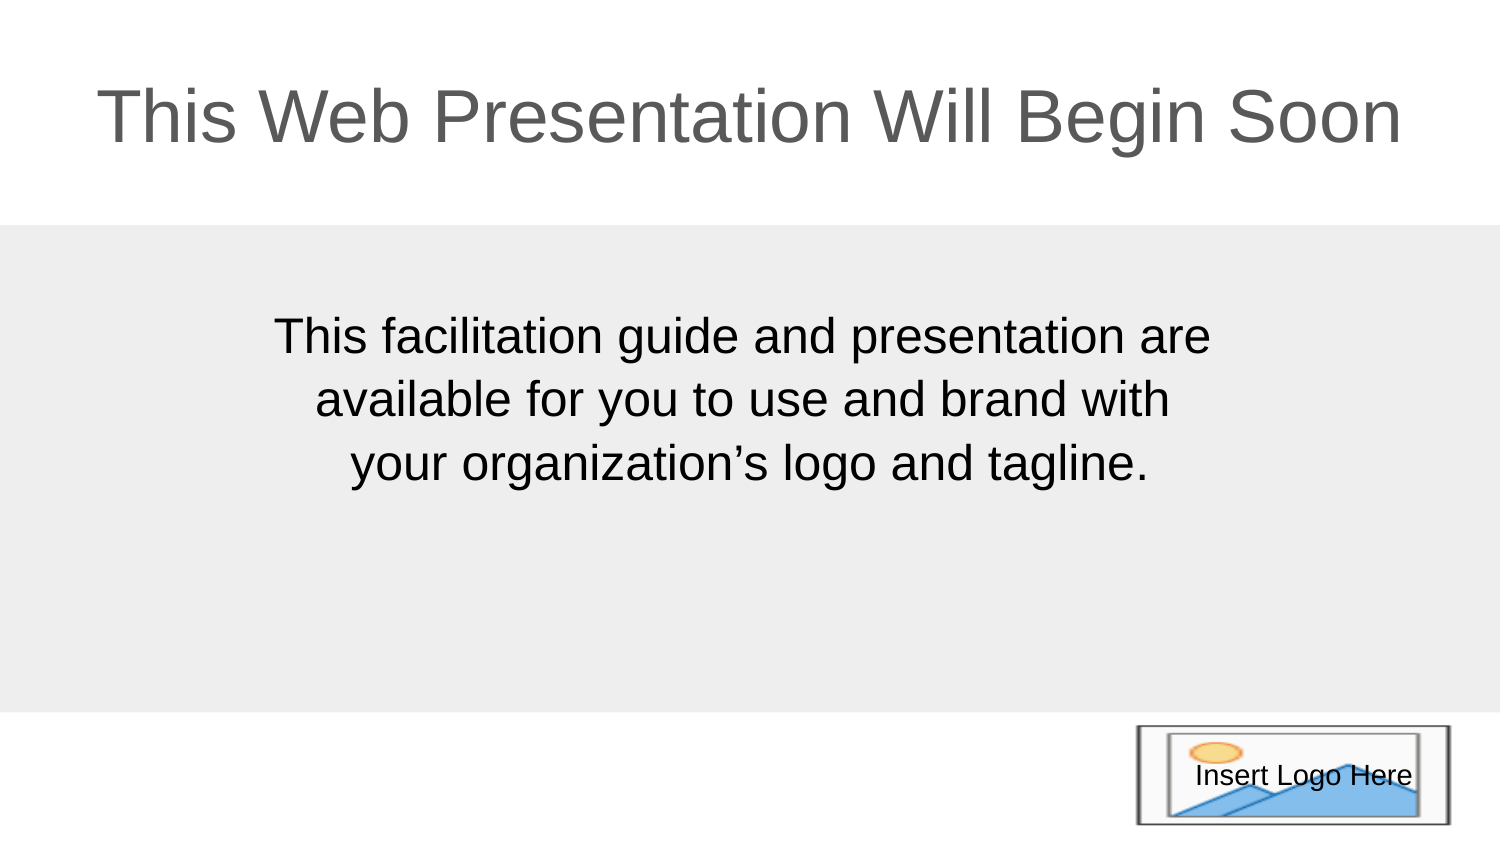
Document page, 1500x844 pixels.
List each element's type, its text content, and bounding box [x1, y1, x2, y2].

subtitle This facilitation guide and presentation are available for you to use and brand with your organization’s logo and tagline. [37, 300, 1463, 676]
title This Web Presentation Will Begin Soon [37, 75, 1463, 300]
picture [1127, 721, 1463, 830]
